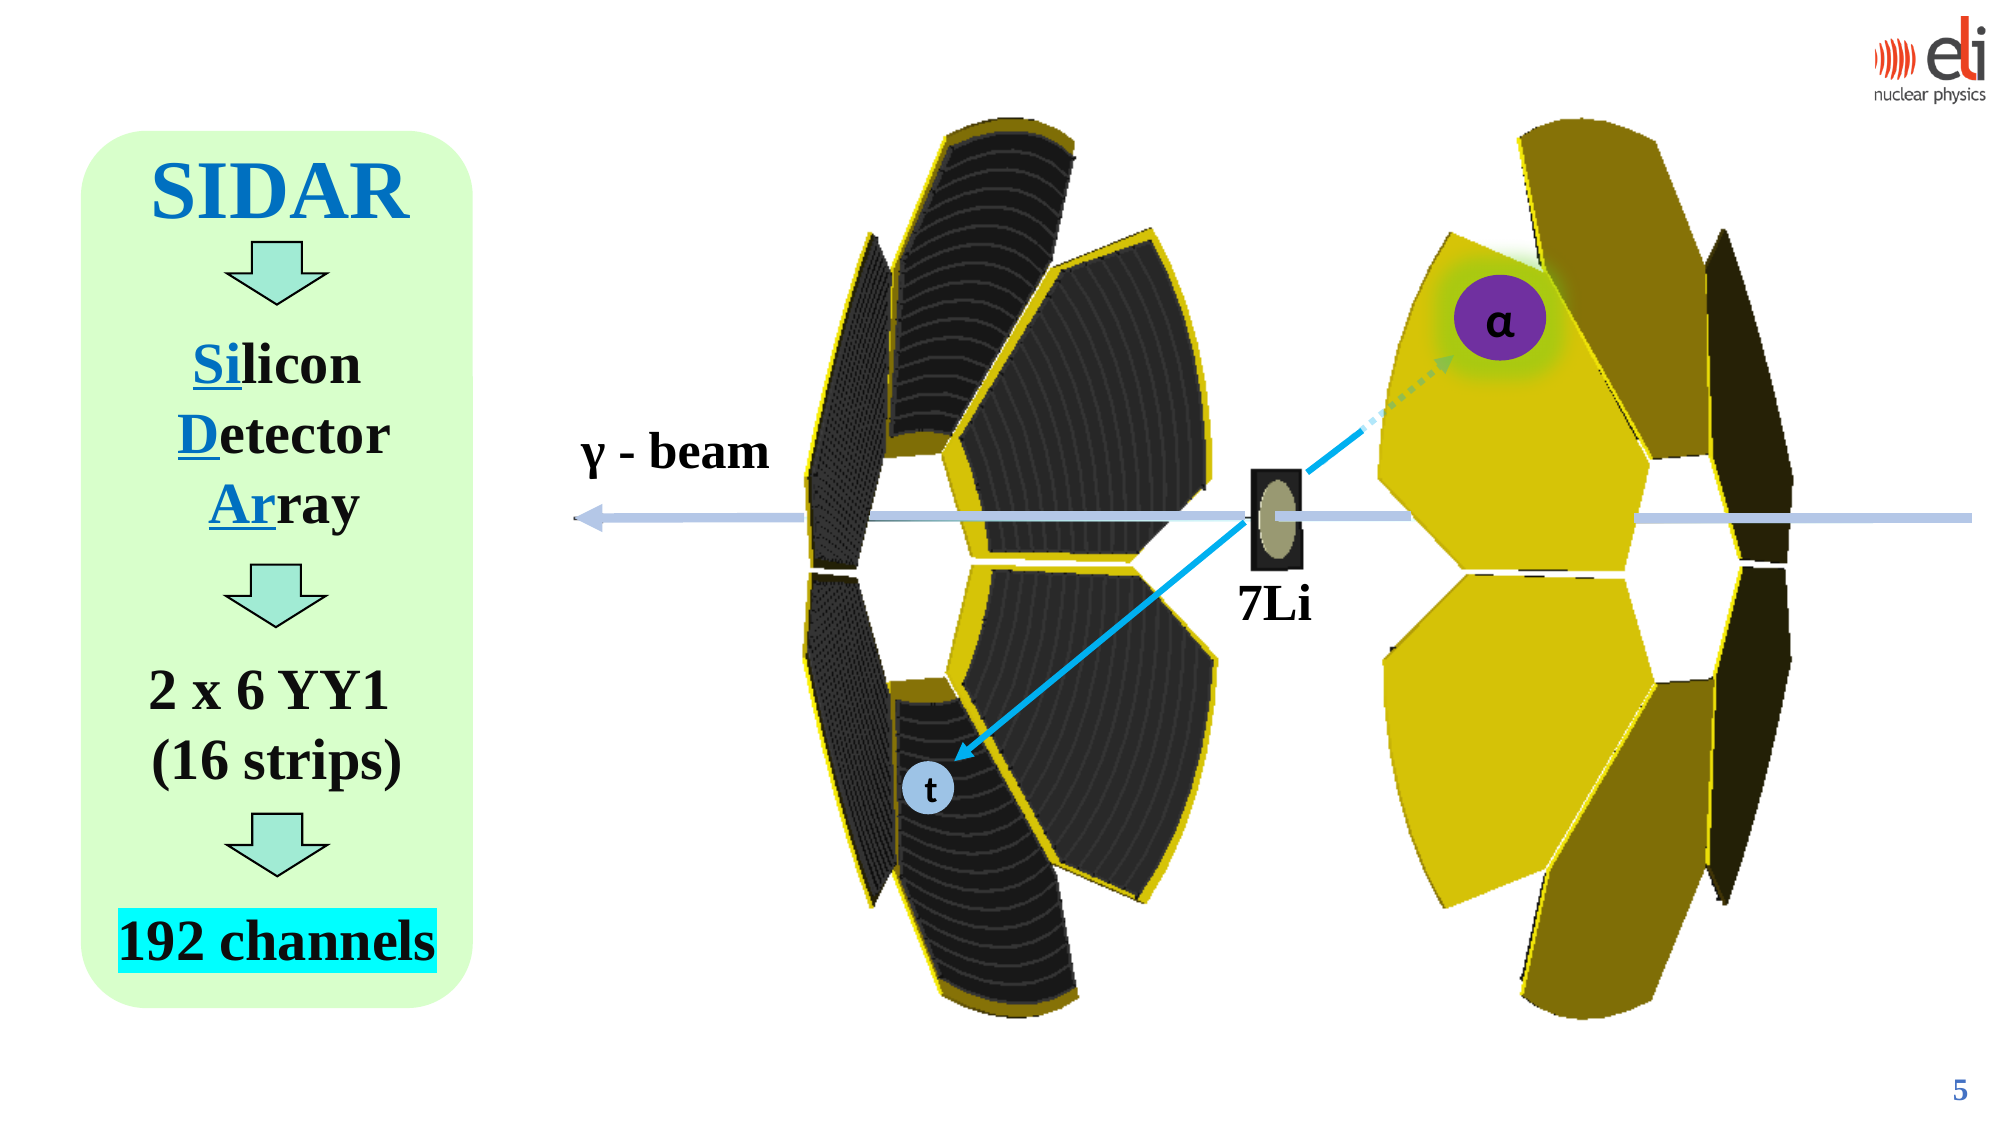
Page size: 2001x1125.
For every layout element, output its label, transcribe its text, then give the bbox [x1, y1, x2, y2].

text_box SIDAR [135, 127, 469, 243]
text_box Silicon Detector Array [0, 317, 492, 543]
text_box 2 x 6 YY1 (16 strips) [5, 643, 492, 799]
text_box [79, 130, 474, 317]
text_box [223, 812, 331, 878]
text_box [79, 799, 474, 1010]
text_box [223, 240, 331, 306]
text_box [1307, 430, 1363, 473]
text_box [954, 522, 1245, 762]
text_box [1321, 354, 1454, 463]
text_box 192 channels [91, 894, 463, 980]
picture [492, 16, 1986, 1045]
text_box [79, 543, 474, 643]
text_box [222, 563, 330, 629]
text_box 5 [1930, 1062, 1995, 1115]
